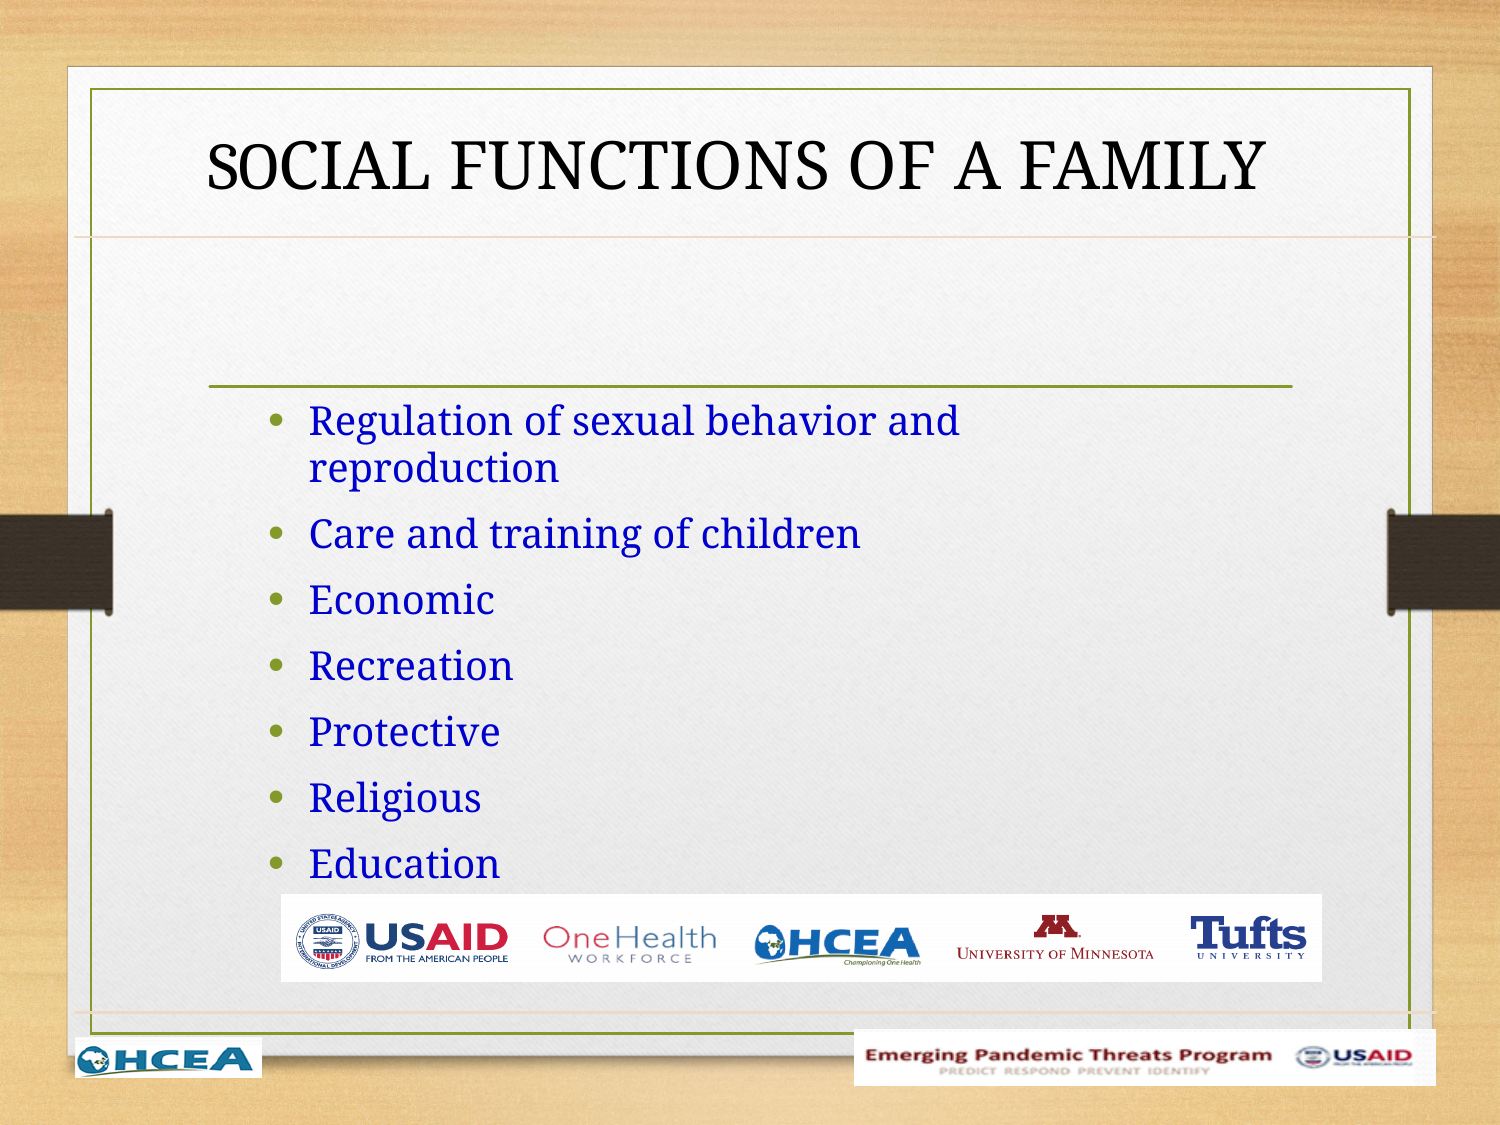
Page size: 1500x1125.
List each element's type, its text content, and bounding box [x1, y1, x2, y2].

picture [0, 0, 1500, 1125]
title SOCIAL FUNCTIONS OF A FAMILY [62, 87, 1413, 238]
list Regulation of sexual behavior and reproduction Care and training of children Economic Recreation Protective Religious Education [253, 387, 1238, 895]
